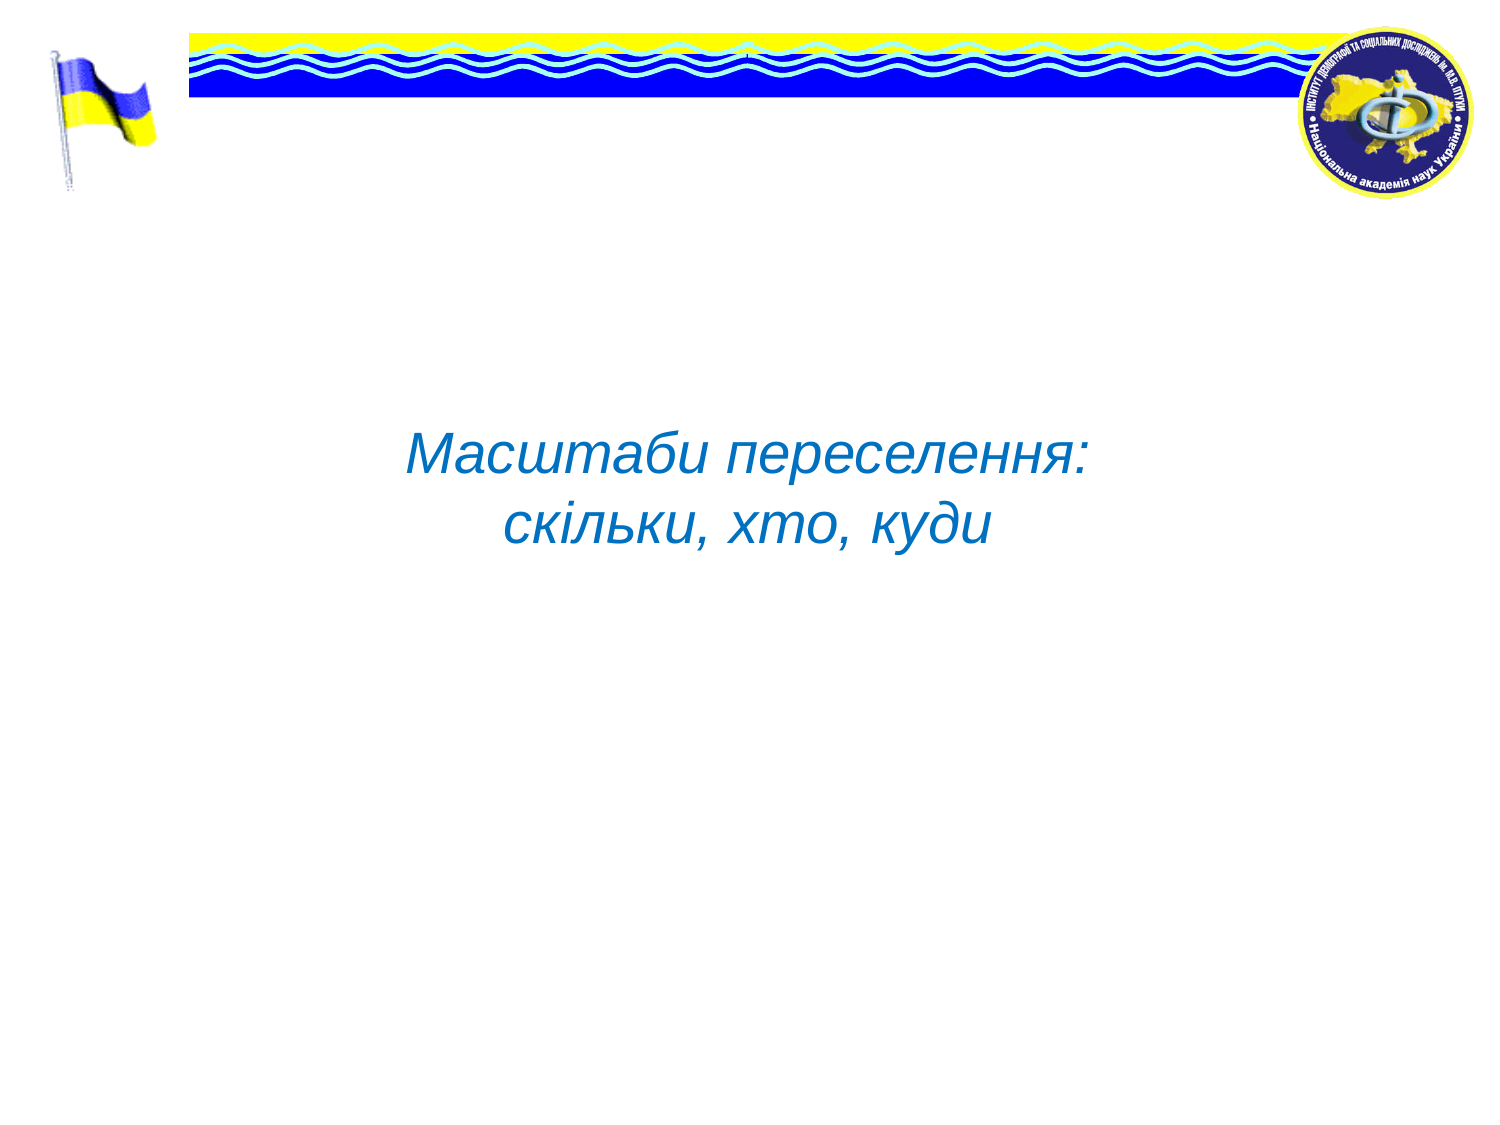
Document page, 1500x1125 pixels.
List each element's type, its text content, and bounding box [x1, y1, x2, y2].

picture [1294, 24, 1476, 201]
picture [18, 22, 189, 193]
title Масштаби переселення: скільки, хто, куди [73, 376, 1424, 594]
